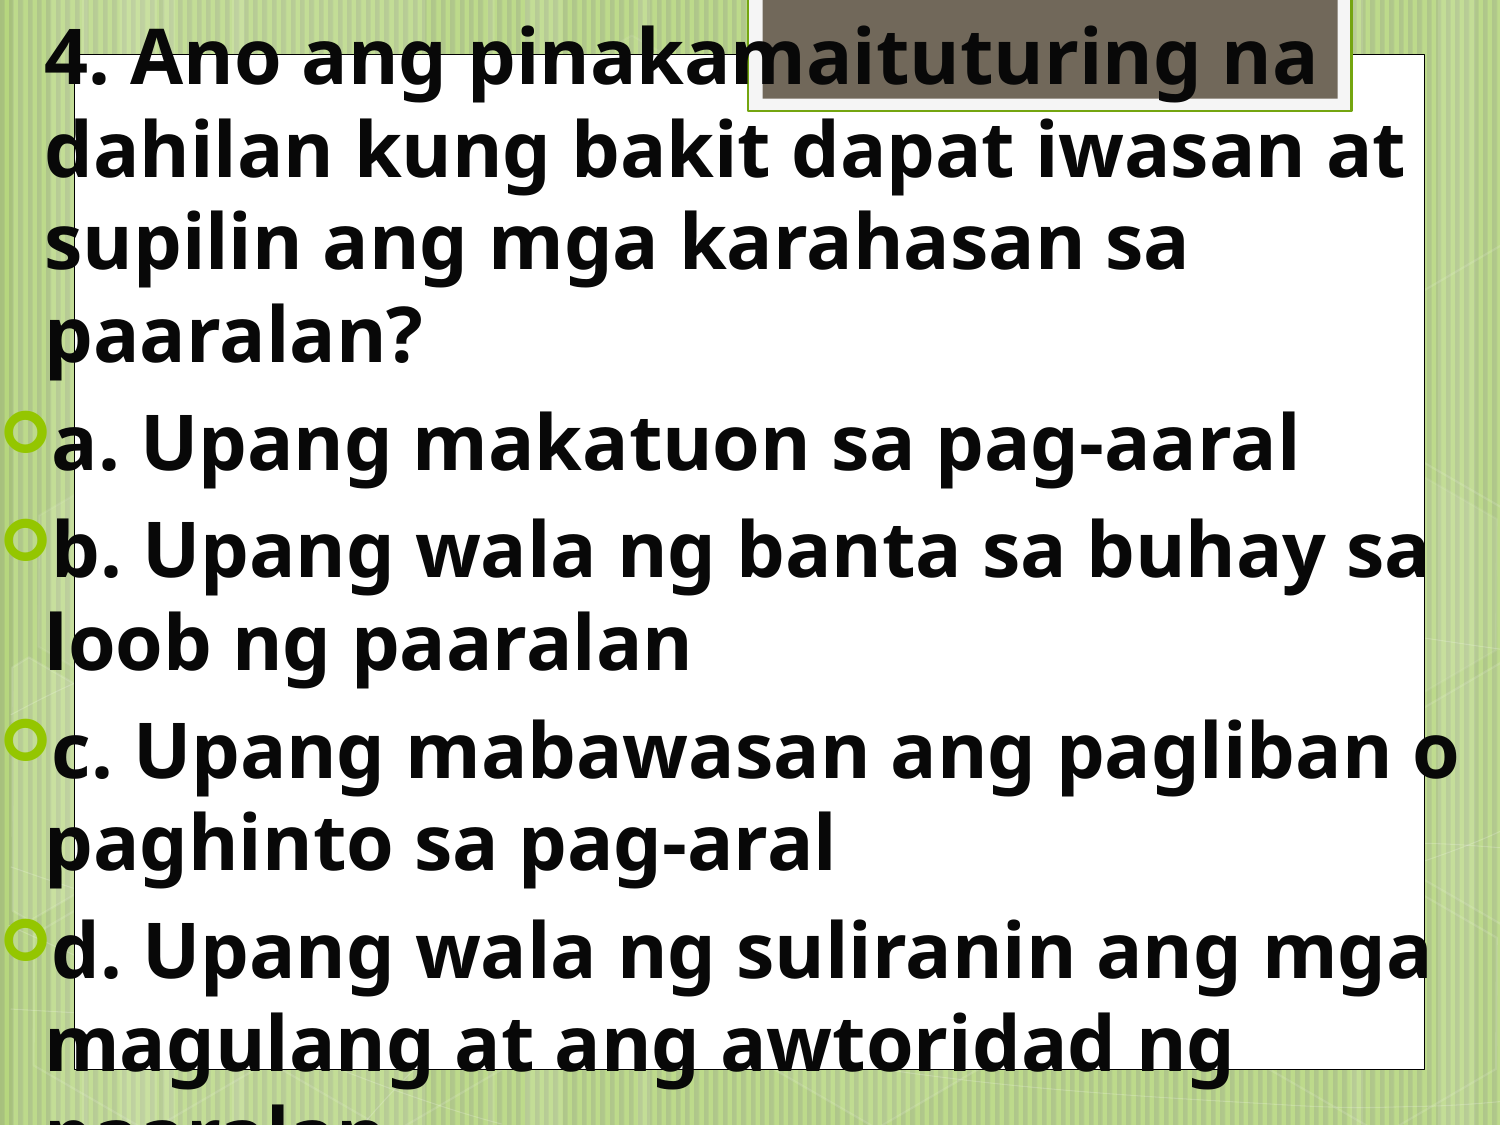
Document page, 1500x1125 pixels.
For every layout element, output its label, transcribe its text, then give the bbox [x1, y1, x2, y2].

list 4. Ano ang pinakamaituturing na dahilan kung bakit dapat iwasan at supilin ang mga karahasan sa paaralan? a. Upang makatuon sa pag-aaral b. Upang wala ng banta sa buhay sa loob ng paaralan c. Upang mabawasan ang pagliban o paghinto sa pag-aral d. Upang wala ng suliranin ang mga magulang at ang awtoridad ng paaralan [0, 0, 1500, 734]
